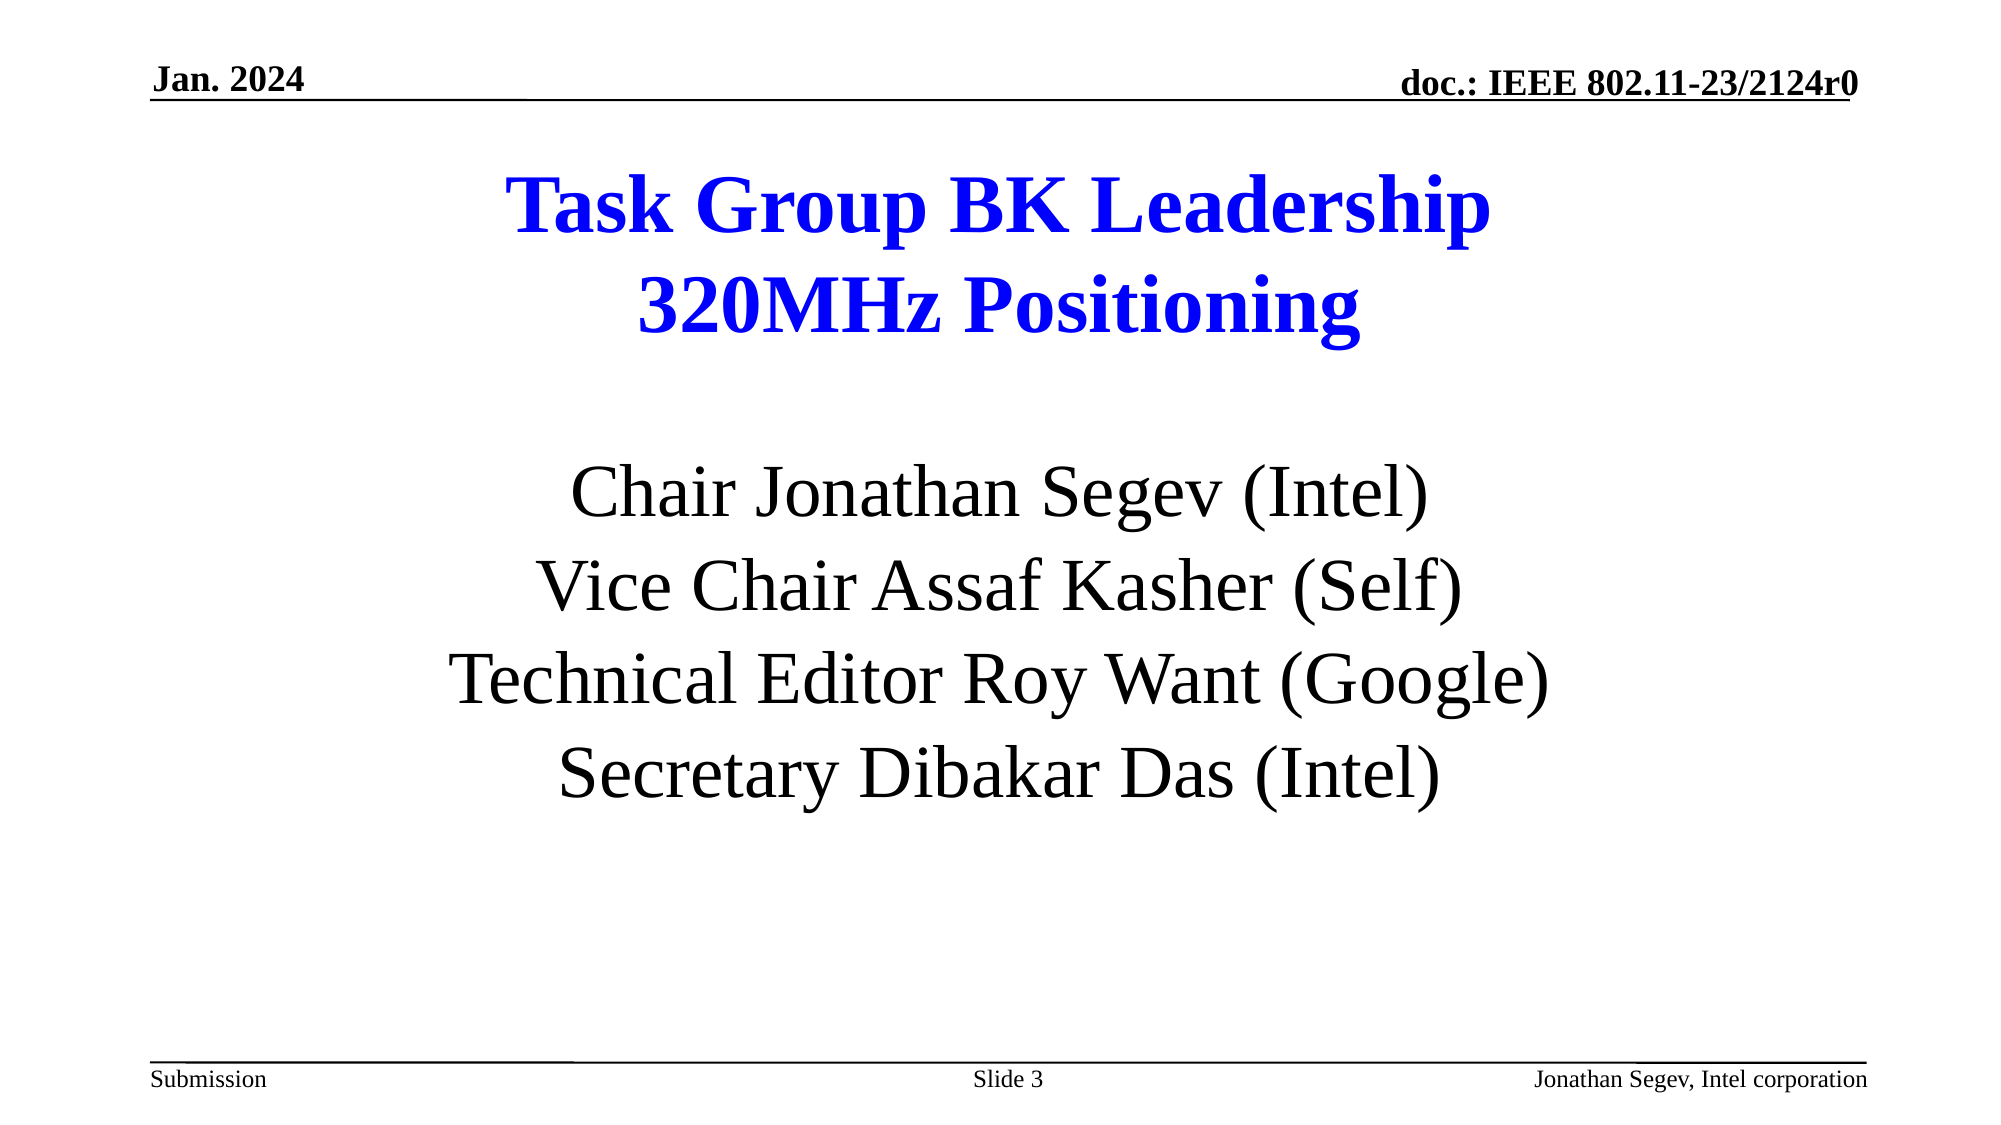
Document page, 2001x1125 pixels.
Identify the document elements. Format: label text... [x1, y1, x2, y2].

title Task Group BK Leadership 320MHz Positioning [149, 112, 1850, 386]
footer Jonathan Segev, Intel corporation [1171, 1061, 1869, 1093]
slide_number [152, 54, 563, 100]
list Chair Jonathan Segev (Intel) Vice Chair Assaf Kasher (Self) Technical Editor Roy Want (Google) Secretary Dibakar Das (Intel) [149, 444, 1850, 1000]
slide_number Slide 3 [950, 1061, 1067, 1123]
